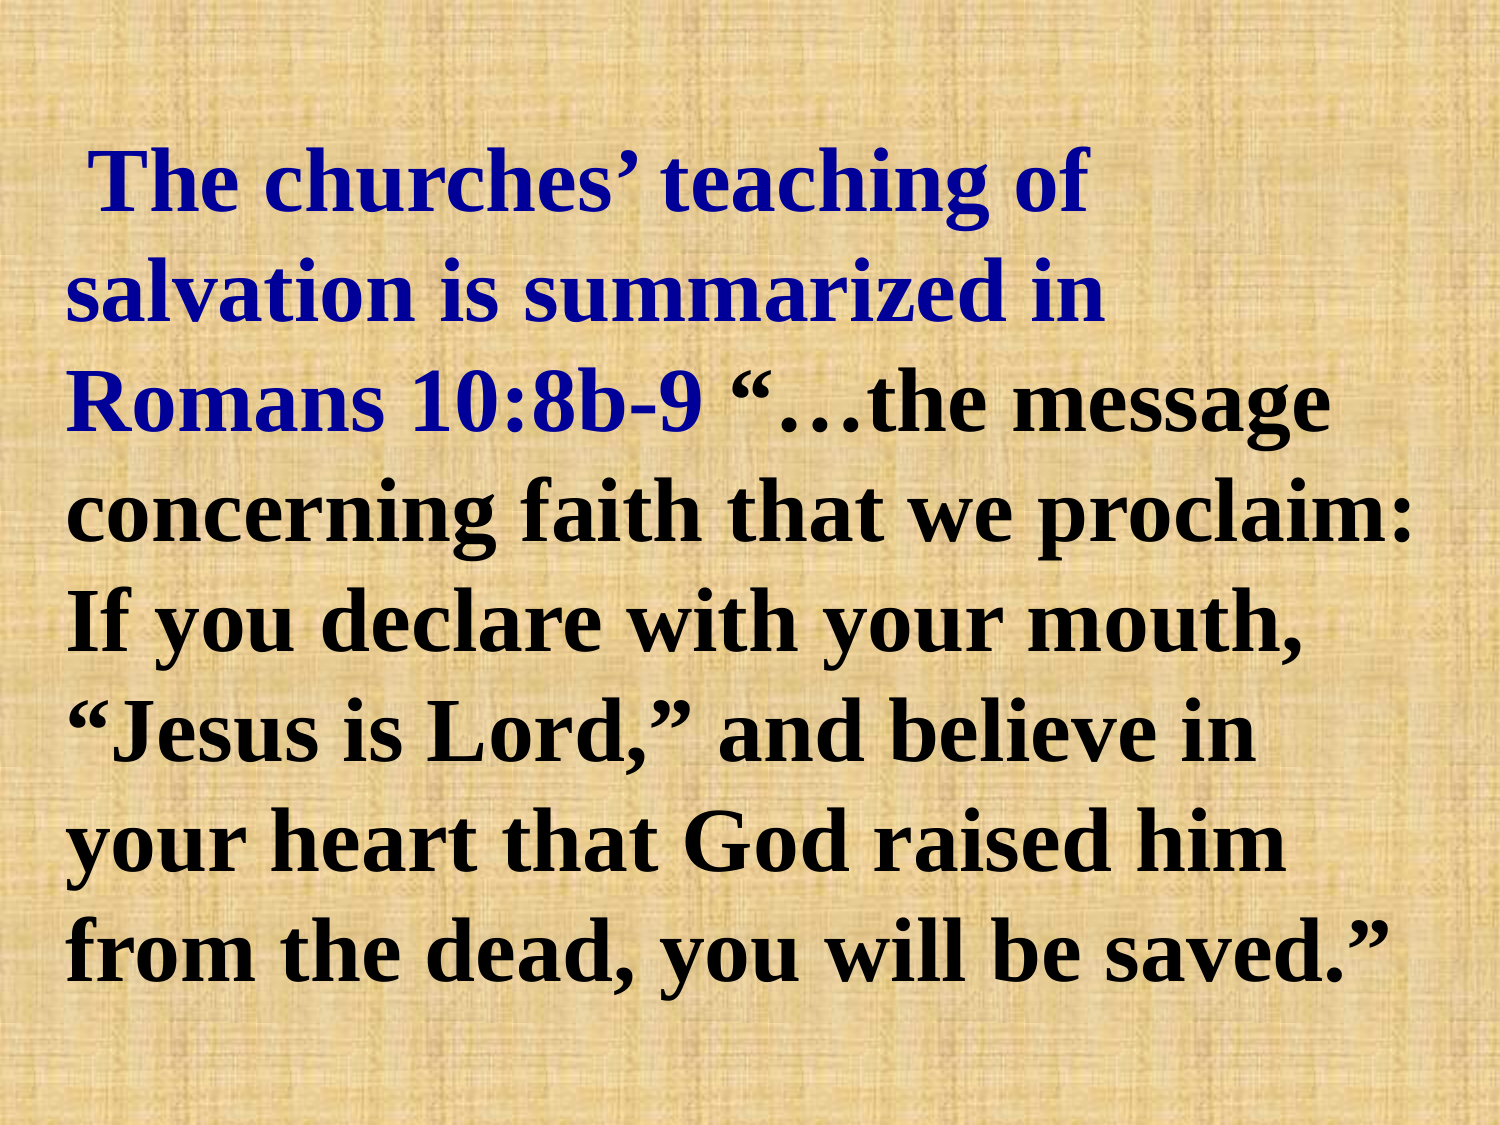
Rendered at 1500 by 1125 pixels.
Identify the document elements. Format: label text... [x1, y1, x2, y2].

list The churches’ teaching of salvation is summarized in Romans 10:8b-9 “…the message concerning faith that we proclaim: If you declare with your mouth, “Jesus is Lord,” and believe in your heart that God raised him from the dead, you will be saved.” [50, 112, 1463, 1038]
picture [0, 0, 1500, 1125]
